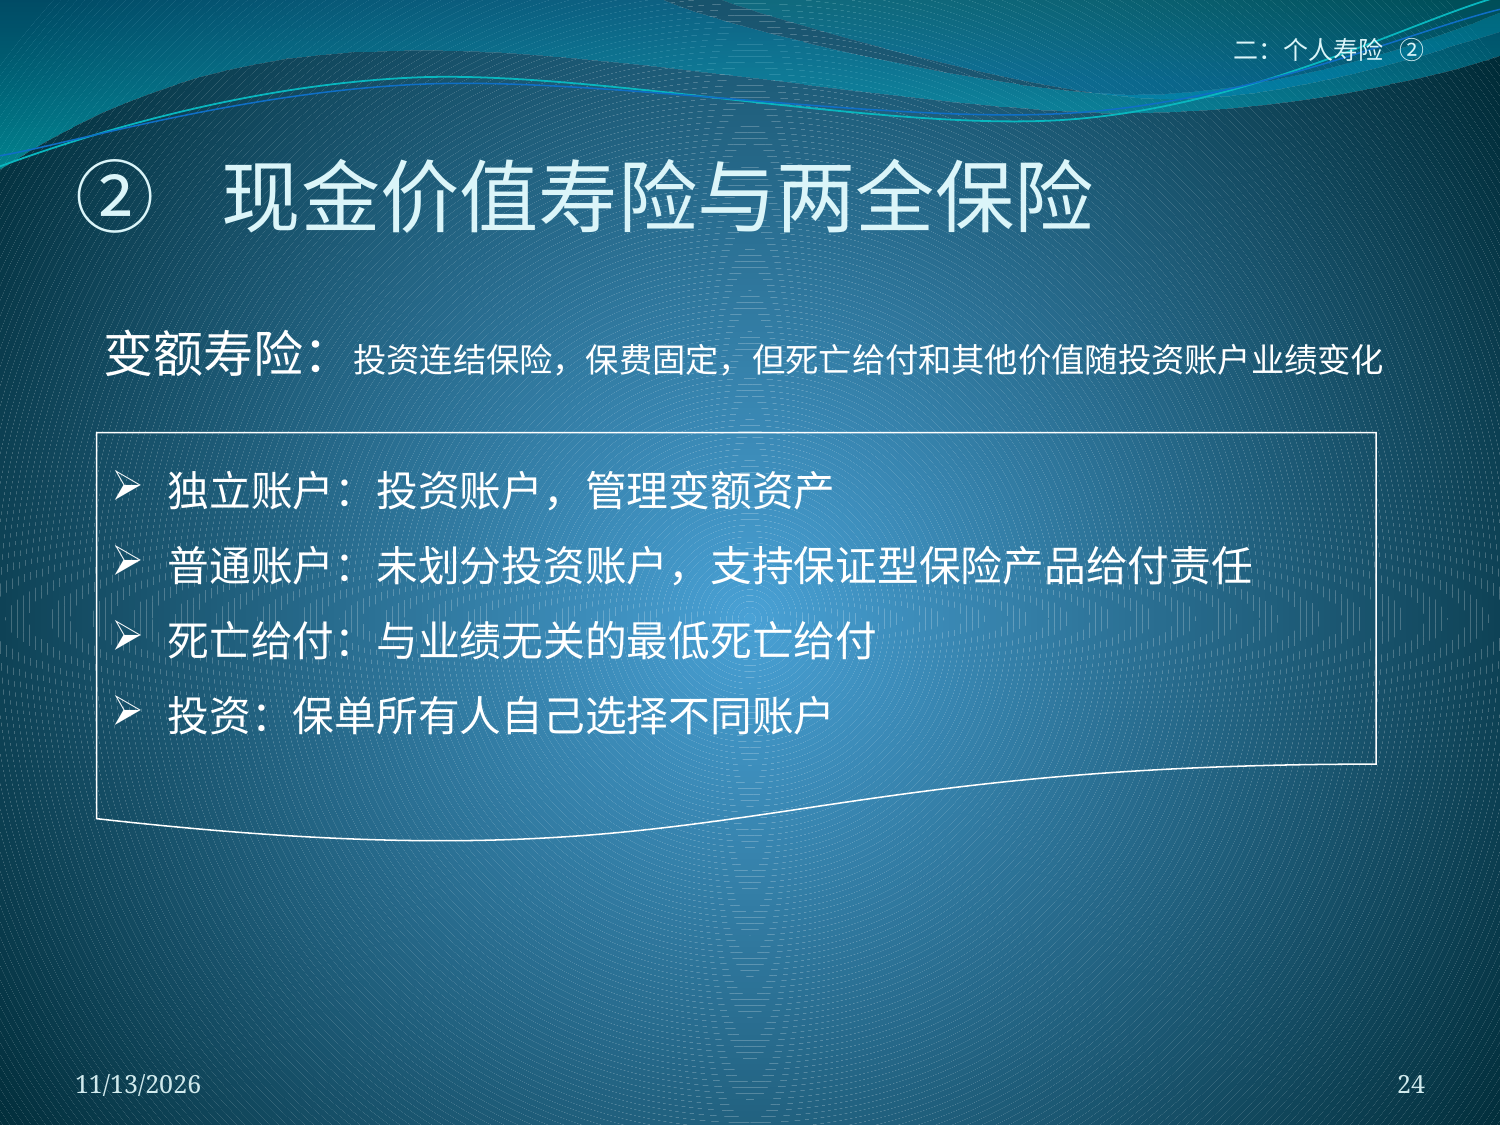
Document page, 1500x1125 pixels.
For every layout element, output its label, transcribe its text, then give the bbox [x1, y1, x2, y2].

text_box 二：个人寿险 ② [1128, 0, 1425, 65]
title ② 现金价值寿险与两全保险 [75, 90, 1277, 243]
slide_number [75, 1042, 425, 1103]
list 变额寿险：投资连结保险，保费固定，但死亡给付和其他价值随投资账户业绩变化 [88, 278, 1425, 409]
slide_number 24 [1299, 1042, 1425, 1103]
text_box 独立账户：投资账户，管理变额资产 普通账户：未划分投资账户，支持保证型保险产品给付责任 死亡给付：与业绩无关的最低死亡给付 投资：保单所有人自己选择不同账户 [96, 432, 1377, 841]
